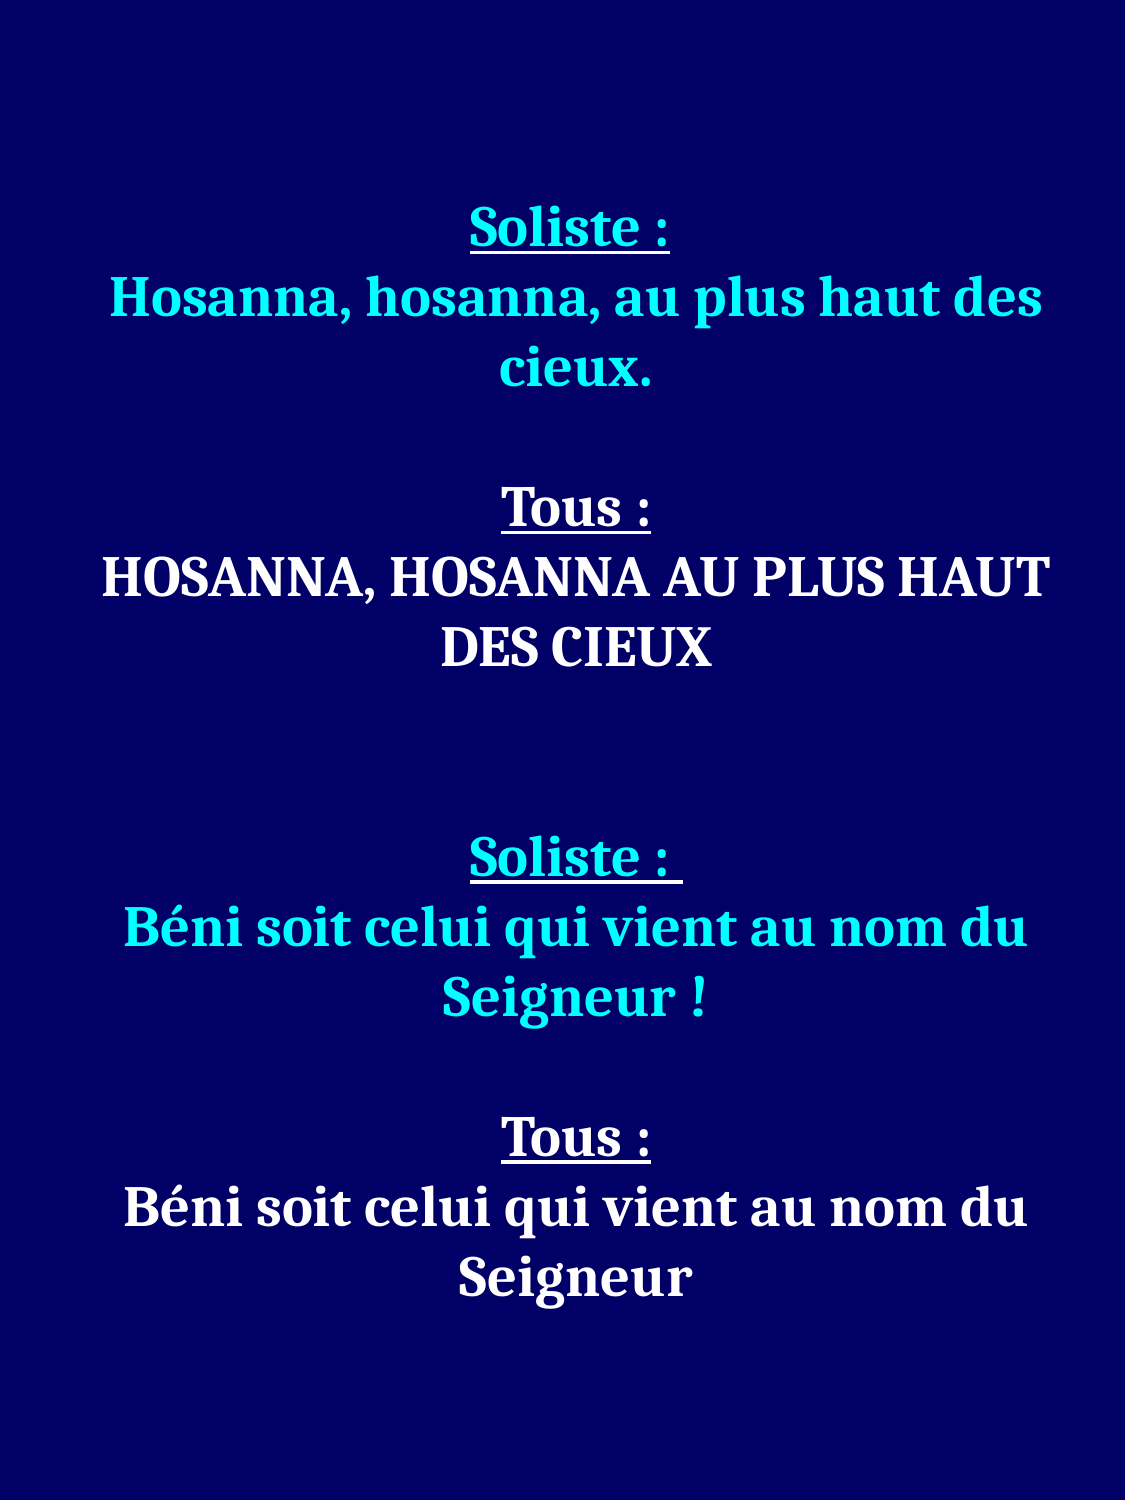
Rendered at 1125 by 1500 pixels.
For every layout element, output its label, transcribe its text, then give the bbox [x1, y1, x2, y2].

text_box Soliste : Hosanna, hosanna, au plus haut des cieux. Tous : HOSANNA, HOSANNA AU PLUS HAUT DES CIEUX Soliste : Béni soit celui qui vient au nom du Seigneur ! Tous : Béni soit celui qui vient au nom du Seigneur [47, 123, 1106, 1329]
